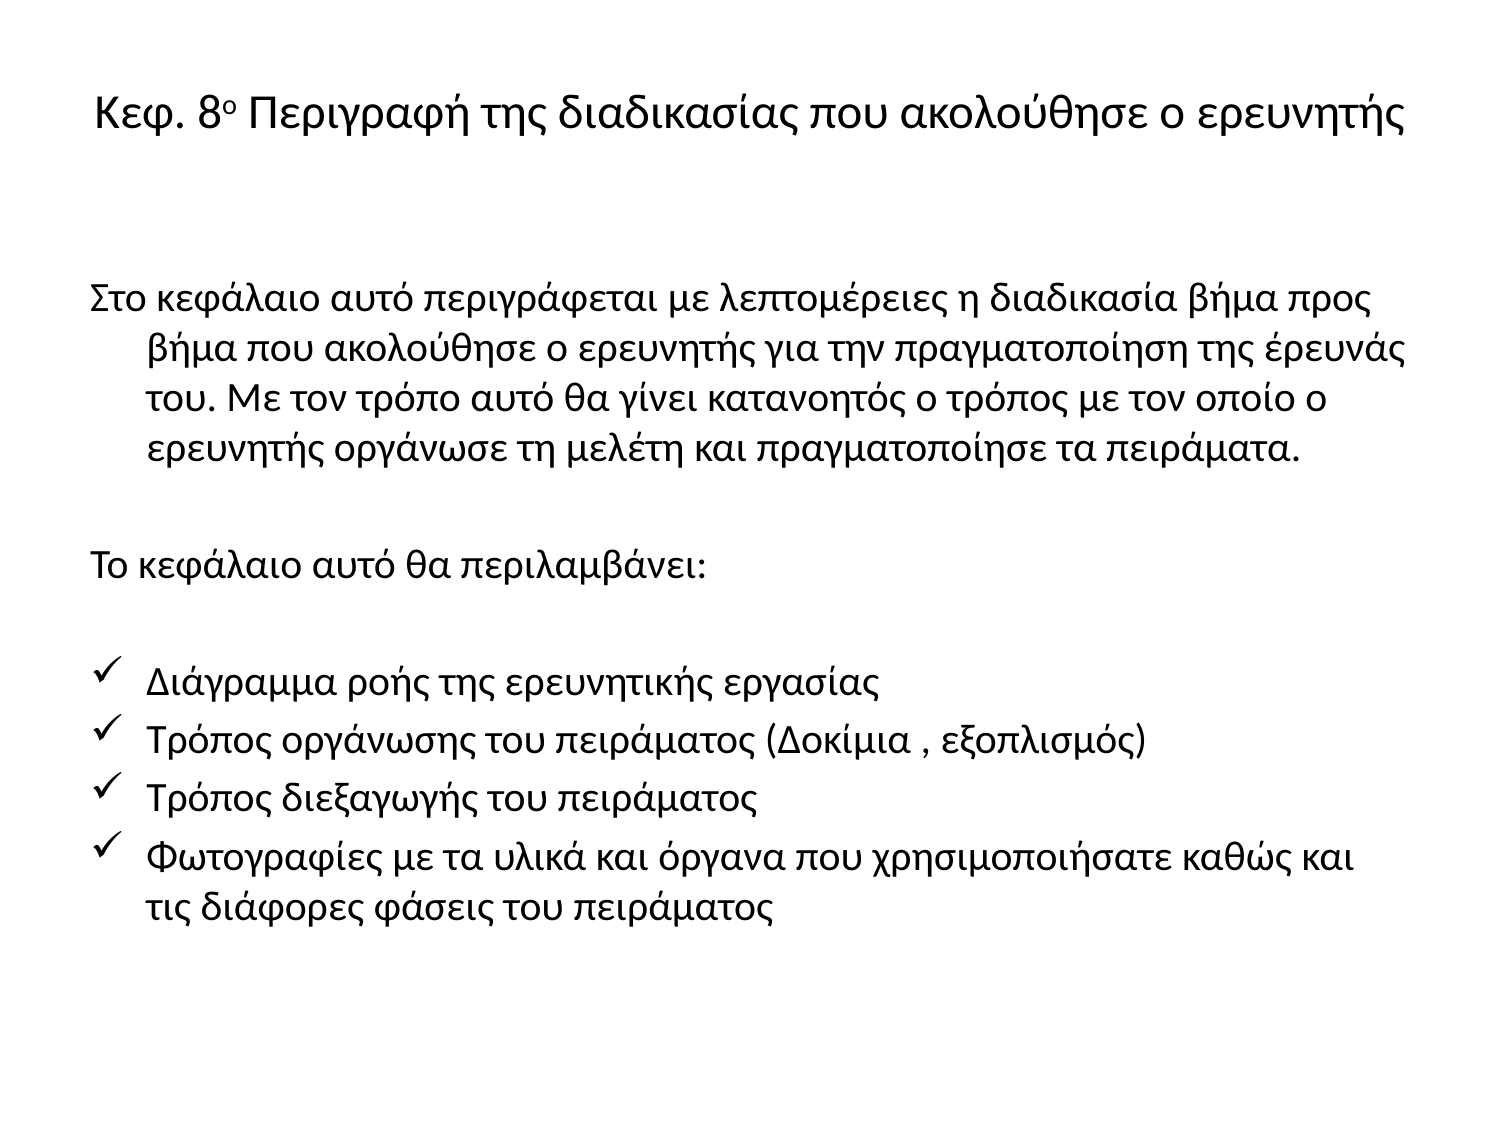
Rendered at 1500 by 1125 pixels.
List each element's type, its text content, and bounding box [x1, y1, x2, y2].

list Στο κεφάλαιο αυτό περιγράφεται με λεπτομέρειες η διαδικασία βήμα προς βήμα που ακολούθησε ο ερευνητής για την πραγματοποίηση της έρευνάς του. Με τον τρόπο αυτό θα γίνει κατανοητός ο τρόπος με τον οποίο ο ερευνητής οργάνωσε τη μελέτη και πραγματοποίησε τα πειράματα. Το κεφάλαιο αυτό θα περιλαμβάνει: Διάγραμμα ροής της ερευνητικής εργασίας Τρόπος οργάνωσης του πειράματος (Δοκίμια , εξοπλισμός) Τρόπος διεξαγωγής του πειράματος Φωτογραφίες με τα υλικά και όργανα που χρησιμοποιήσατε καθώς και τις διάφορες φάσεις του πειράματος [74, 262, 1426, 1083]
title Κεφ. 8ο Περιγραφή της διαδικασίας που ακολούθησε ο ερευνητής [74, 44, 1426, 233]
